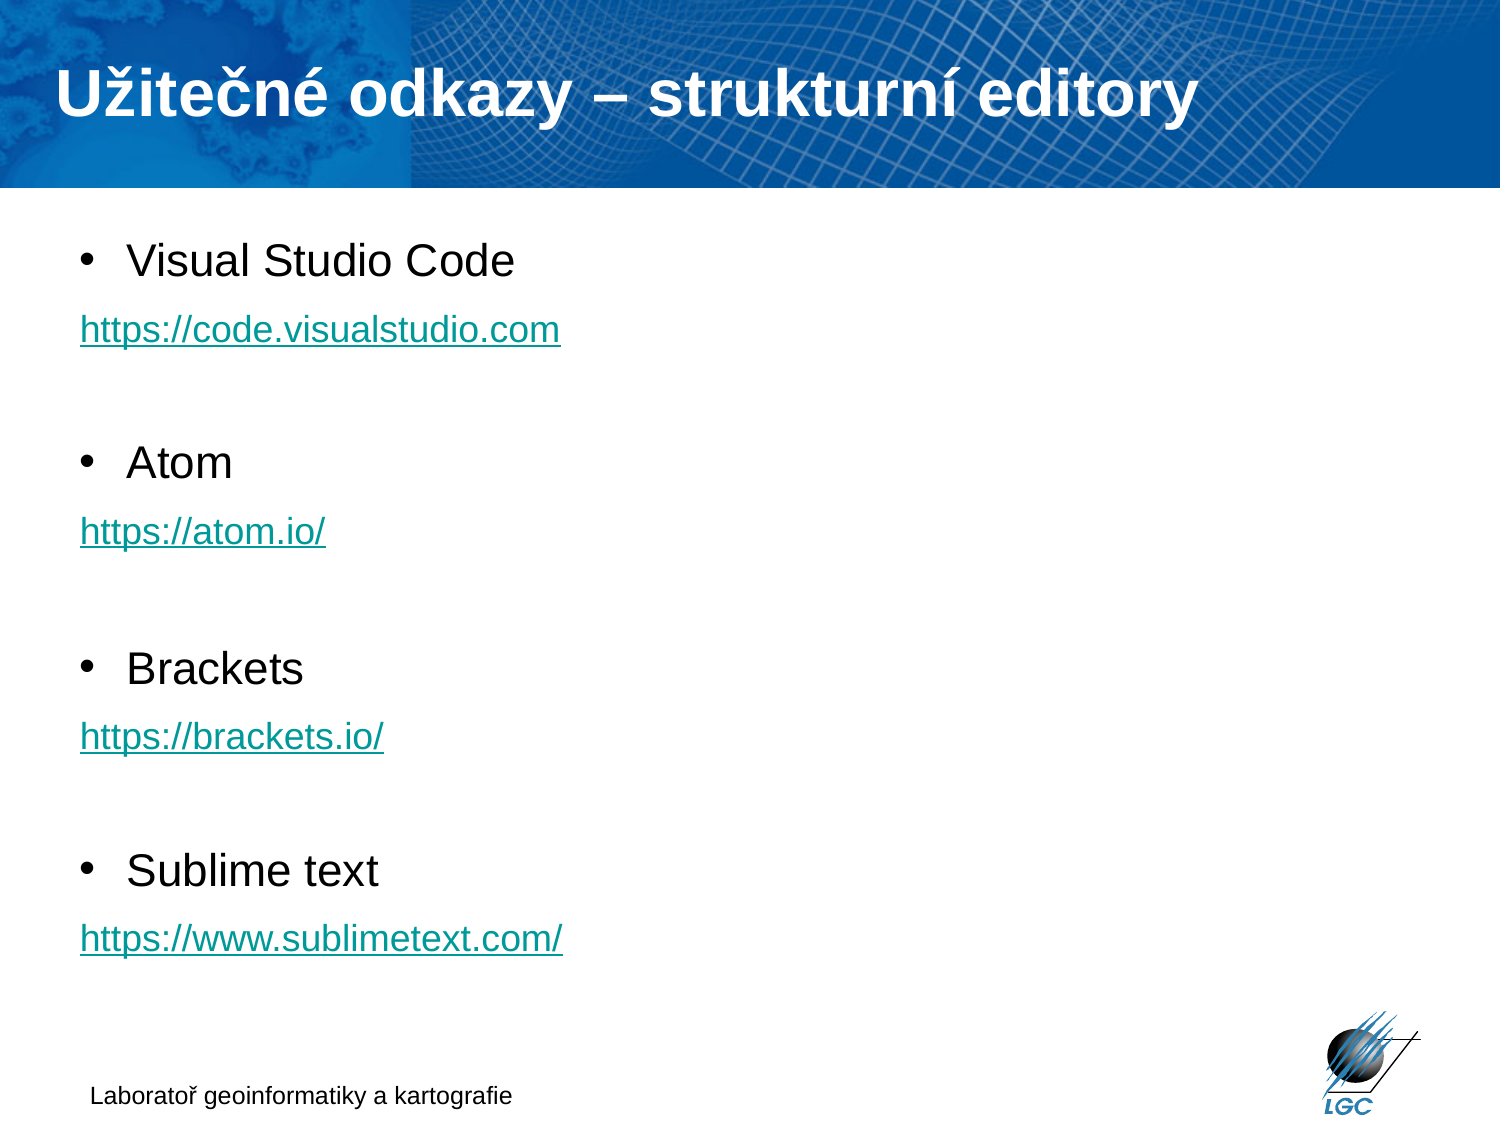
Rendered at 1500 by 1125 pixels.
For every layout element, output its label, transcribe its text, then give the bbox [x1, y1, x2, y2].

text_box Visual Studio Code https://code.visualstudio.com Atom https://atom.io/ Brackets https://brackets.io/ Sublime text https://www.sublimetext.com/ [64, 223, 1436, 967]
text_box Užitečné odkazy – strukturní editory [41, 42, 1400, 137]
picture [0, 0, 1500, 188]
